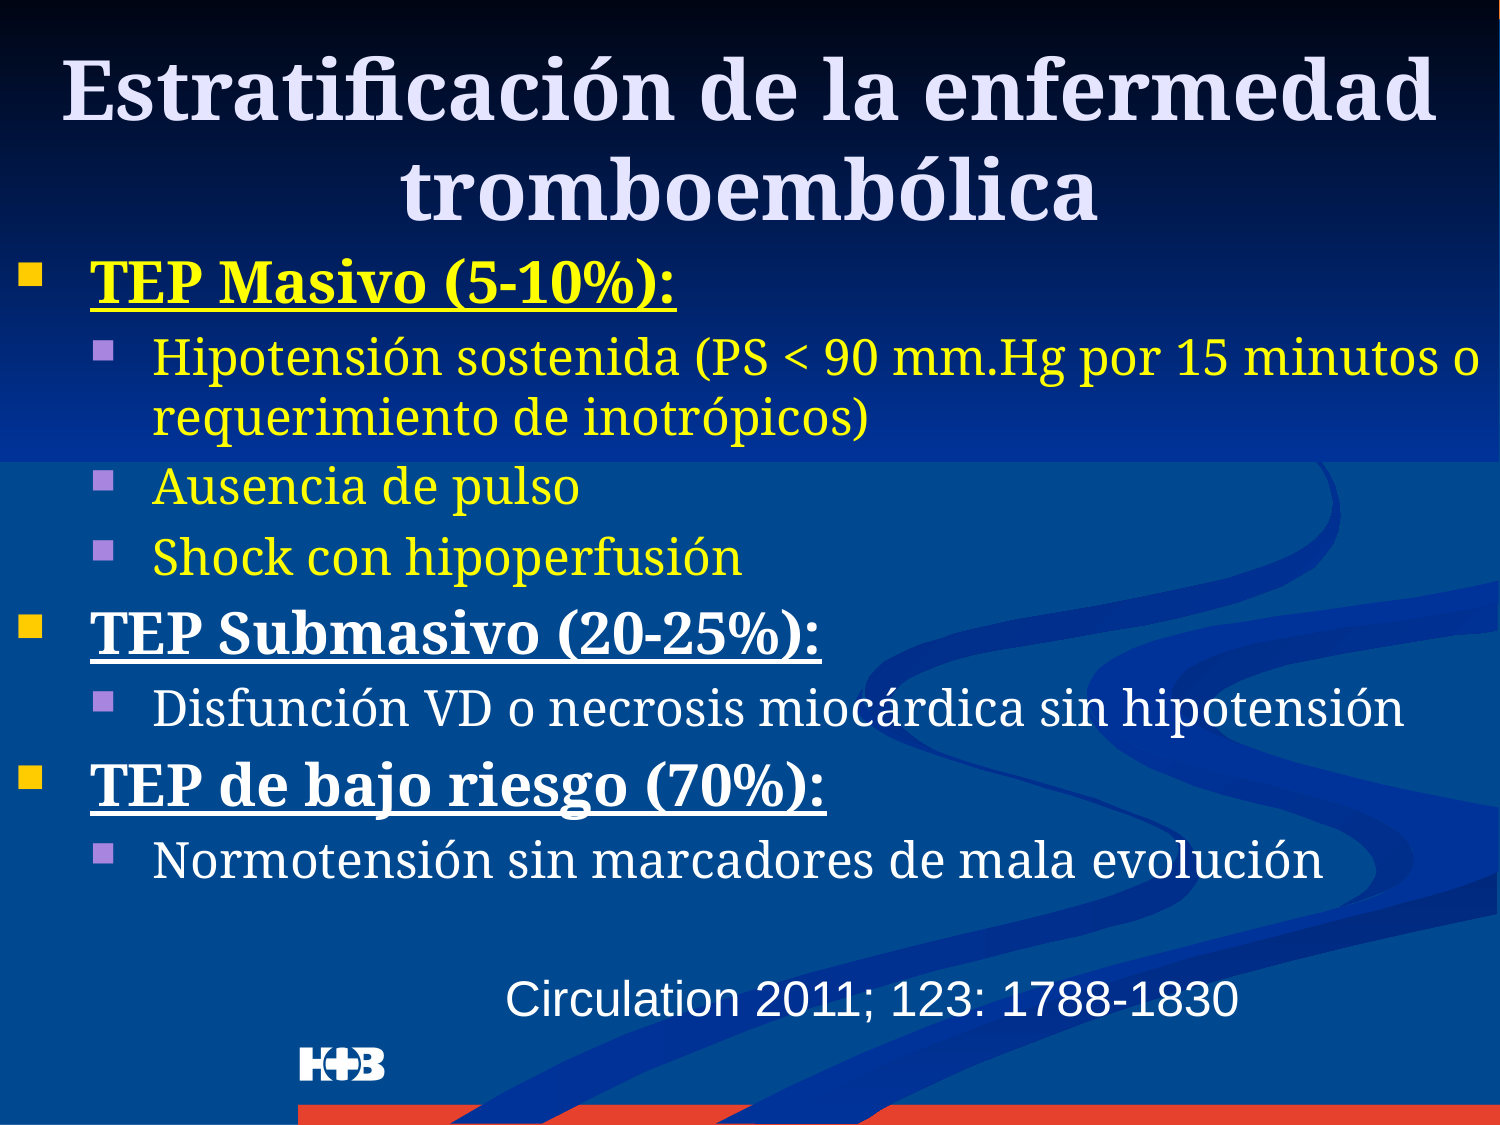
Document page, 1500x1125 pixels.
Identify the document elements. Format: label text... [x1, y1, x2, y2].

text_box Circulation 2011; 123: 1788-1830 [189, 959, 1500, 1052]
picture [0, 1025, 1500, 1125]
list TEP Masivo (5-10%): Hipotensión sostenida (PS < 90 mm.Hg por 15 minutos o requerimiento de inotrópicos) Ausencia de pulso Shock con hipoperfusión TEP Submasivo (20-25%): Disfunción VD o necrosis miocárdica sin hipotensión TEP de bajo riesgo (70%): Normotensión sin marcadores de mala evolución [0, 237, 1500, 1025]
title Estratificación de la enfermedad tromboembólica [0, 87, 1500, 188]
